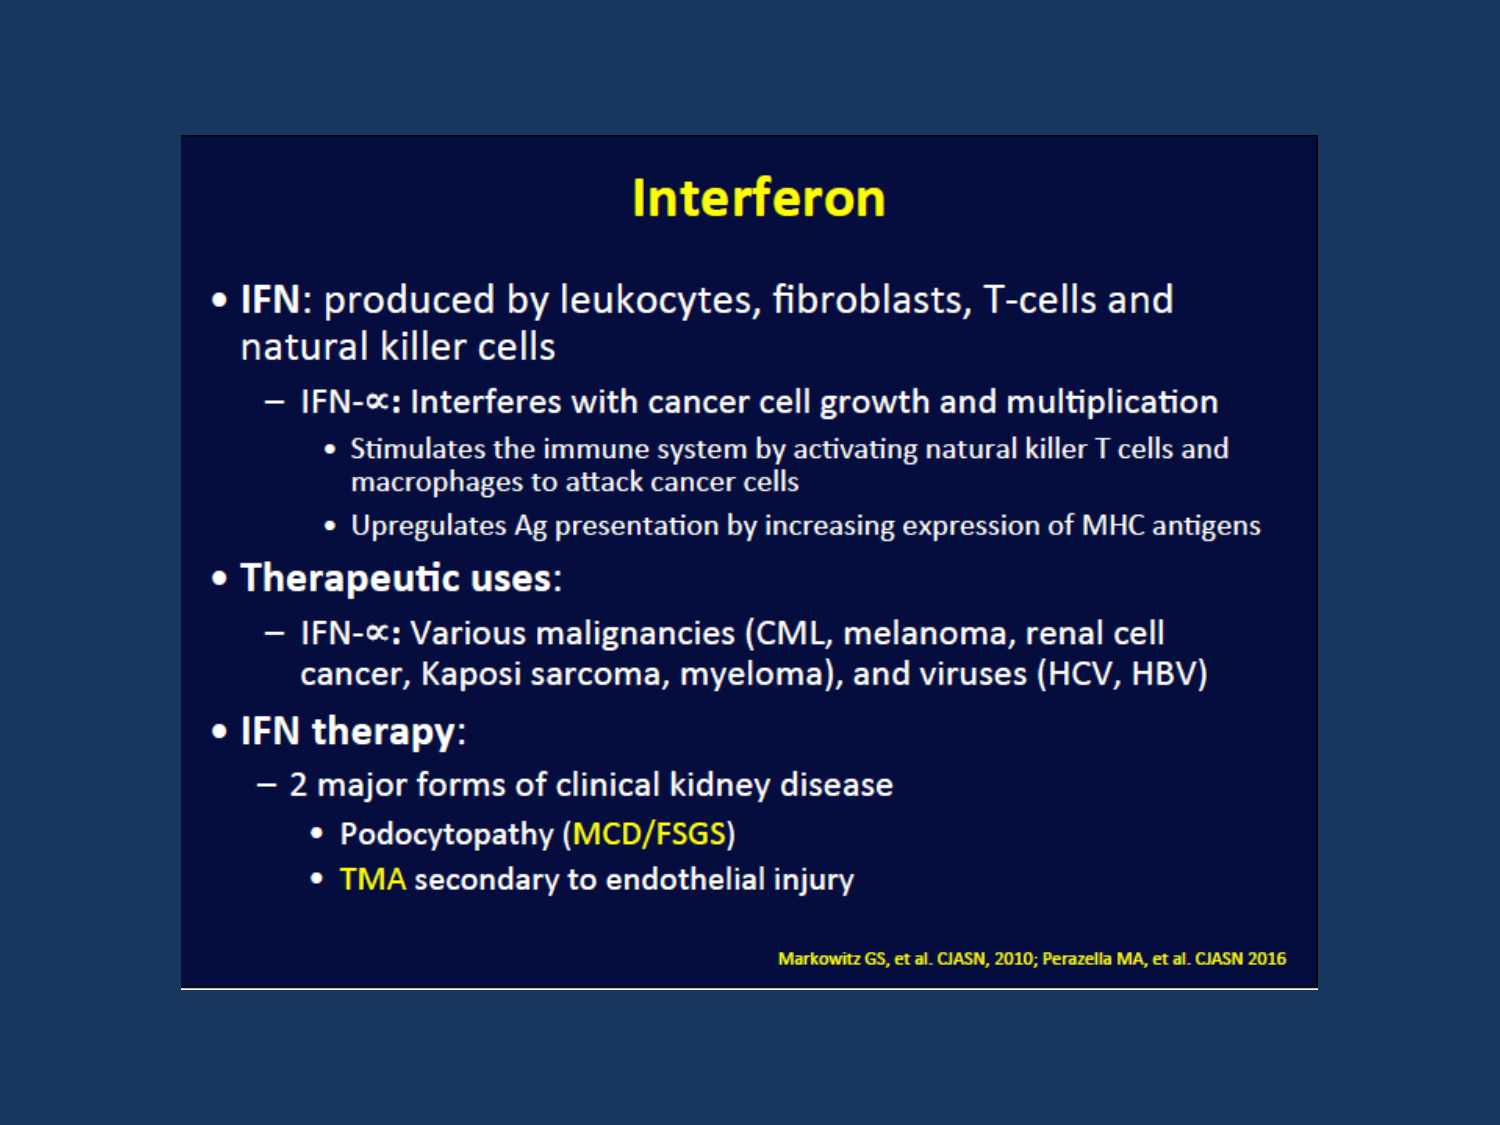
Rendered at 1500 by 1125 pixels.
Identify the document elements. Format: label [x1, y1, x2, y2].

picture [181, 134, 1319, 991]
